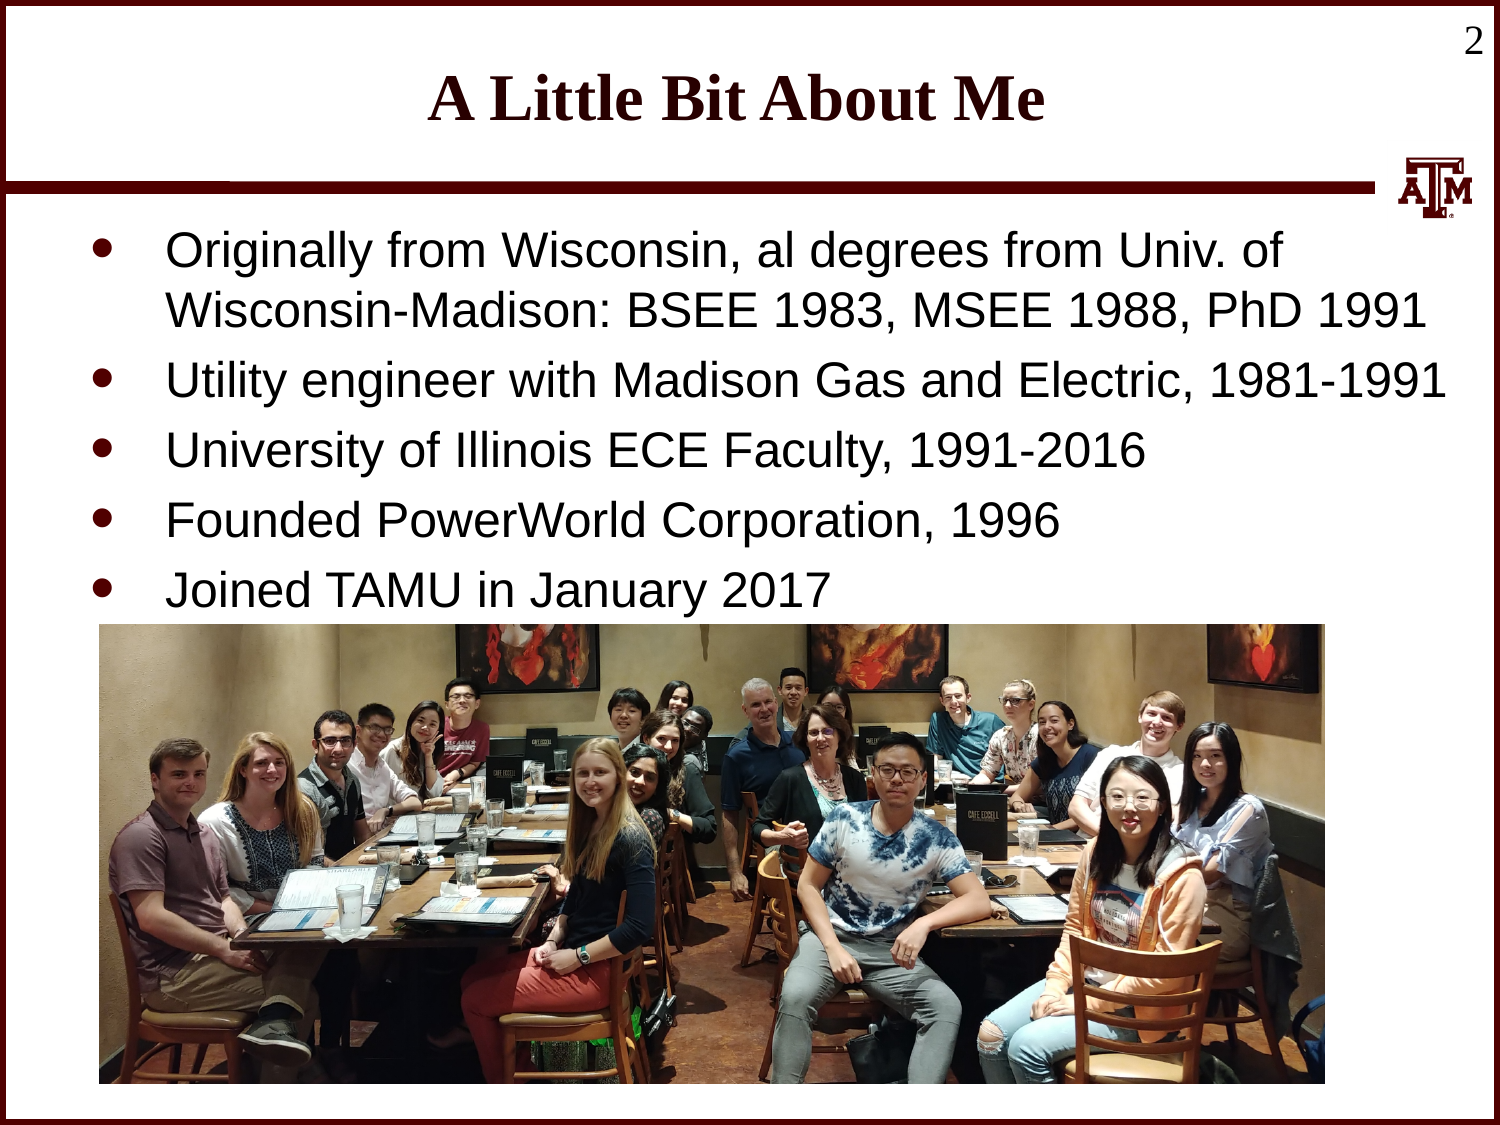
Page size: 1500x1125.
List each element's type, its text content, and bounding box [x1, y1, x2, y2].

title A Little Bit About Me [99, 24, 1375, 163]
slide_number 2 [1187, 0, 1500, 76]
picture [99, 624, 1326, 1084]
picture [1387, 140, 1482, 210]
list Originally from Wisconsin, al degrees from Univ. of Wisconsin-Madison: BSEE 1983, MSEE 1988, PhD 1991 Utility engineer with Madison Gas and Electric, 1981-1991 University of Illinois ECE Faculty, 1991-2016 Founded PowerWorld Corporation, 1996 Joined TAMU in January 2017 [75, 210, 1488, 998]
